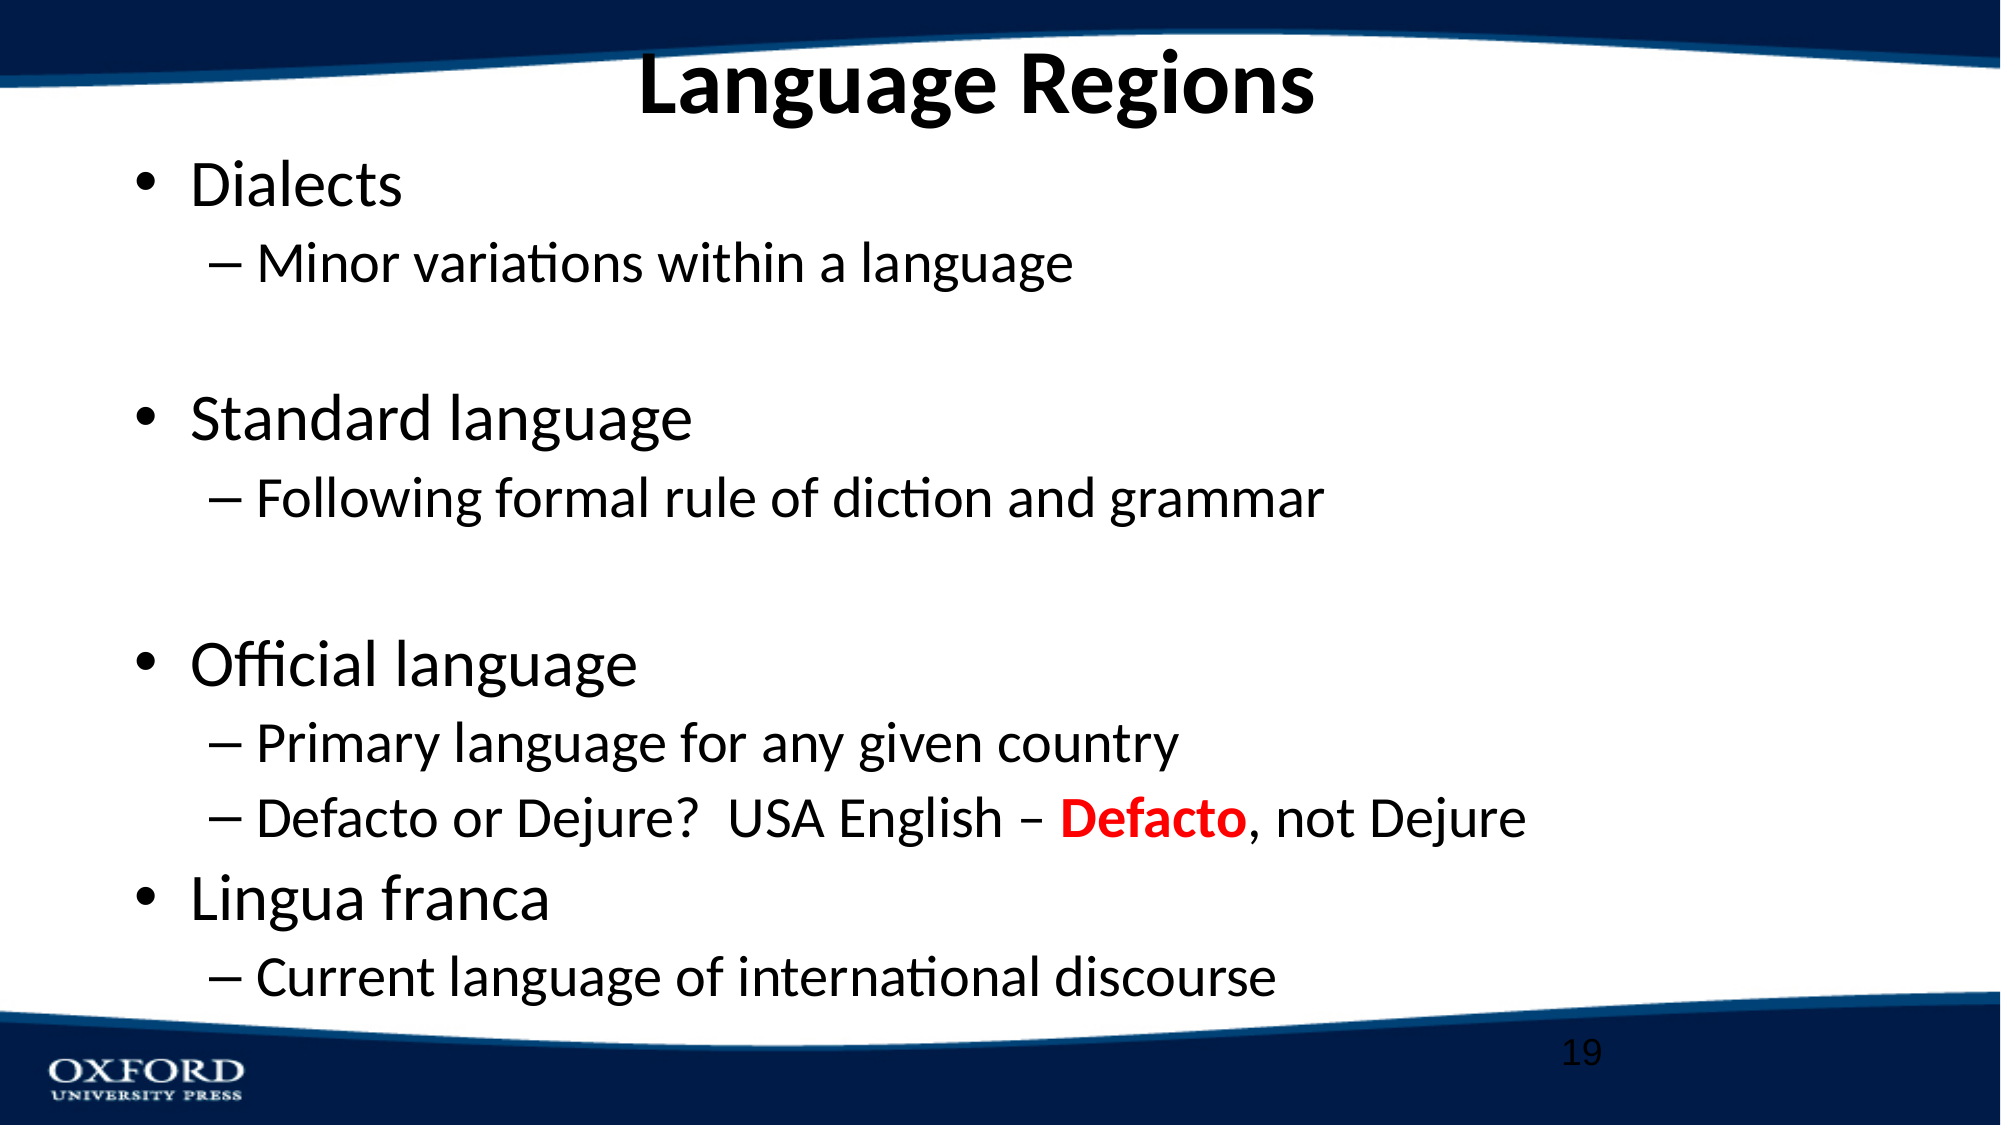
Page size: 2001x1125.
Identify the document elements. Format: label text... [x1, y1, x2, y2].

title Language Regions [27, 13, 1928, 142]
list Dialects Minor variations within a language Standard language Following formal rule of diction and grammar Official language Primary language for any given country Defacto or Dejure? USA English – Defacto, not Dejure Lingua franca Current language of international discourse [119, 141, 1695, 1042]
slide_number 19 [1546, 1020, 1964, 1096]
picture [0, 0, 2001, 1125]
